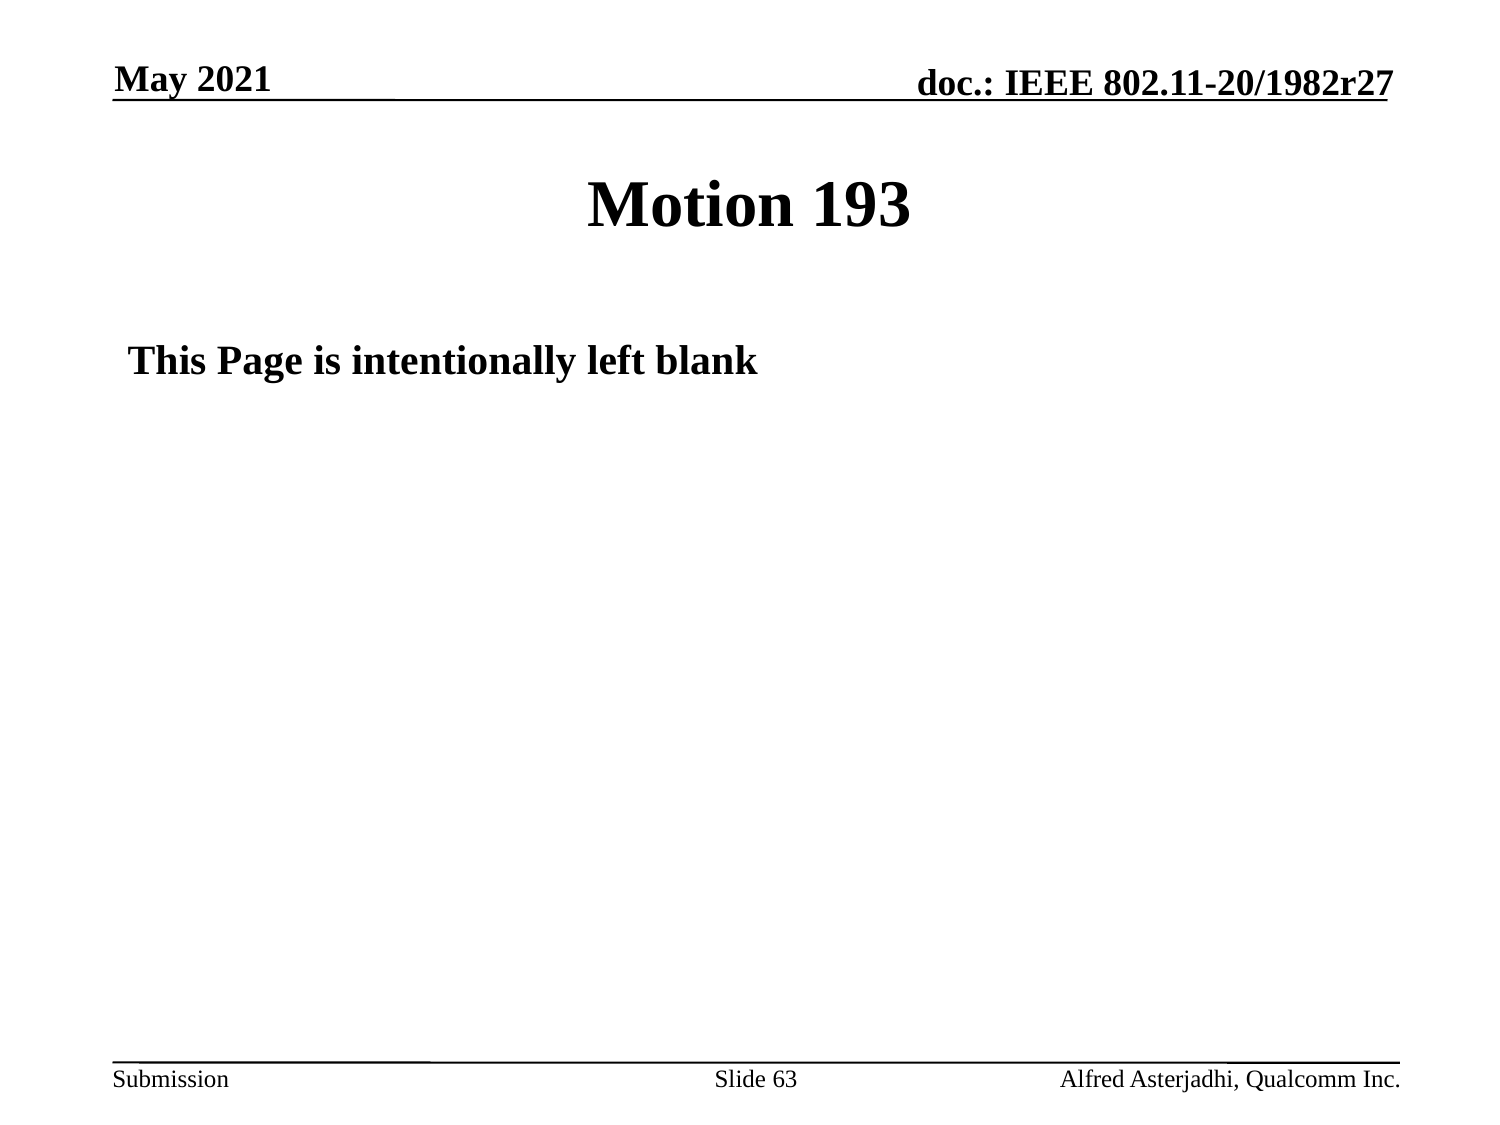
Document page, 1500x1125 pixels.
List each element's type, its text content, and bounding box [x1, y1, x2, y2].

slide_number Slide 63 [712, 1061, 800, 1123]
title Motion 193 [112, 112, 1388, 288]
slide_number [114, 54, 423, 100]
list This Page is intentionally left blank [112, 324, 1388, 1000]
footer Alfred Asterjadhi, Qualcomm Inc. [878, 1061, 1402, 1093]
